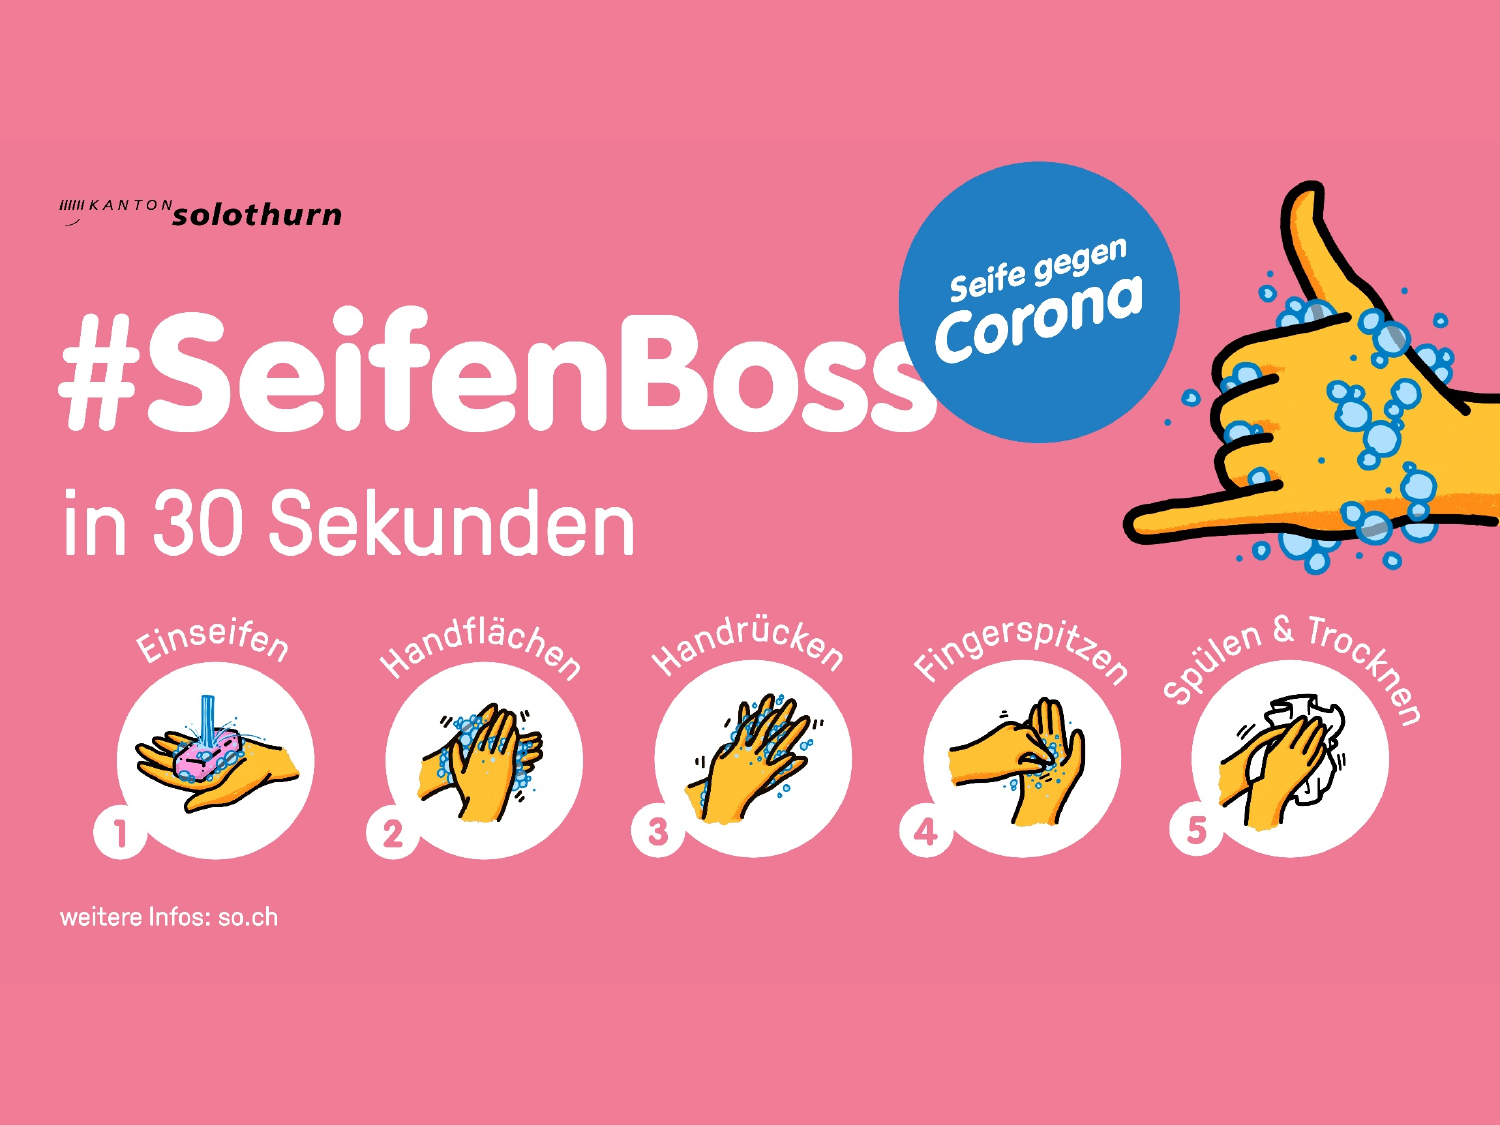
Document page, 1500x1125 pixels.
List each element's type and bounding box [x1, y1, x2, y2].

picture [0, 139, 1500, 985]
